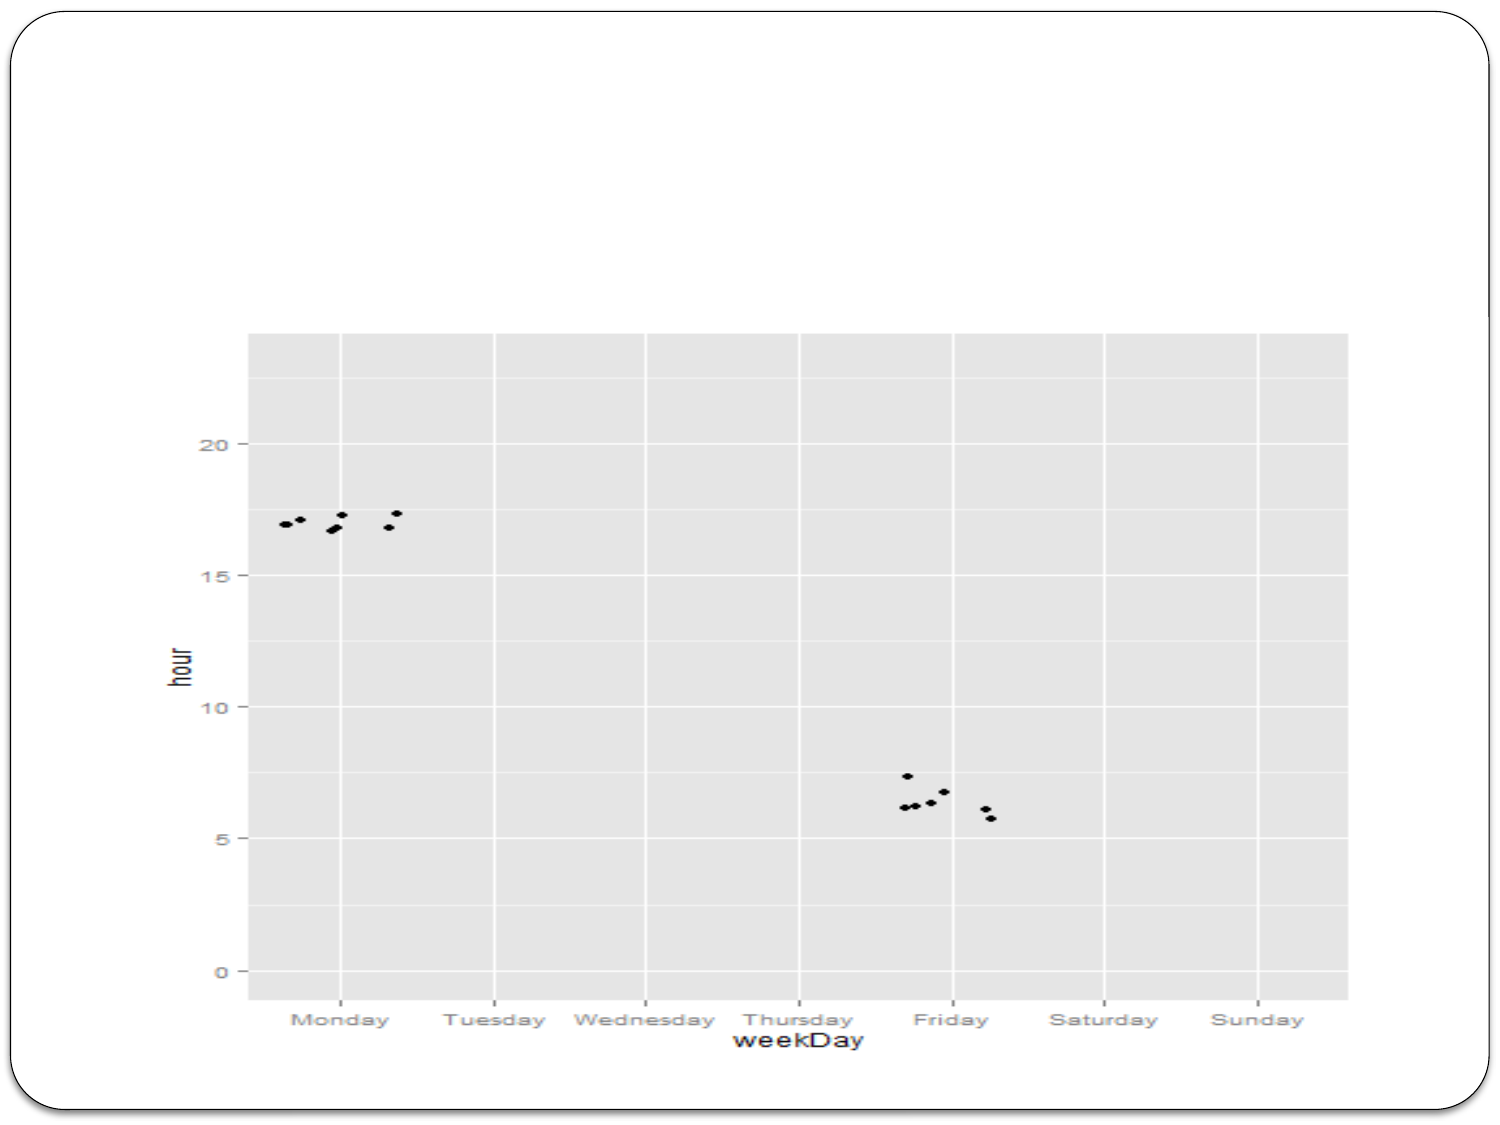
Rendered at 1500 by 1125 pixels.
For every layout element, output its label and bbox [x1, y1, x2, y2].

picture [137, 312, 1388, 1063]
